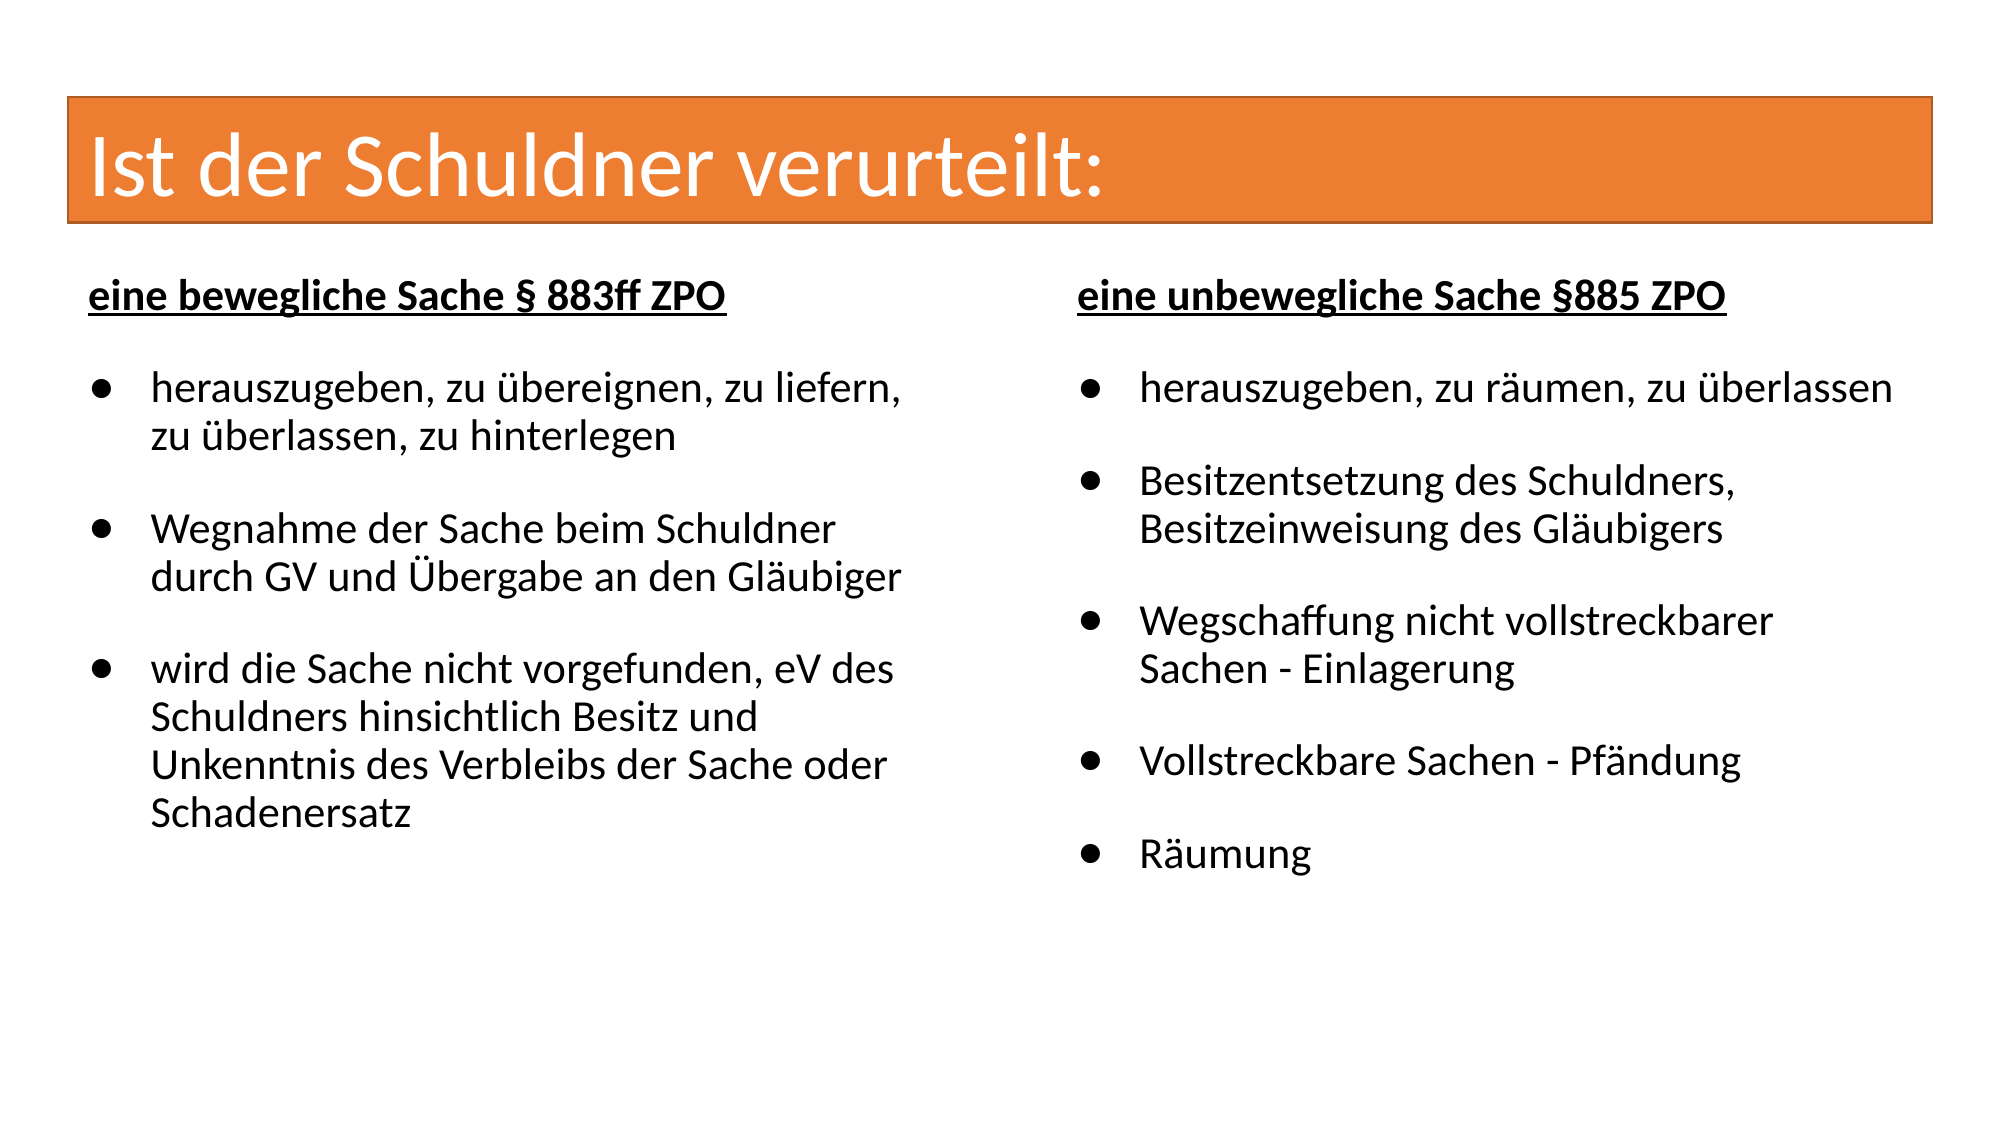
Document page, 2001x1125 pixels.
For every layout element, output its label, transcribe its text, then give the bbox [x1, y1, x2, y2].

title Ist der Schuldner verurteilt: [67, 96, 1933, 224]
list eine unbewegliche Sache §885 ZPO herauszugeben, zu räumen, zu überlassen Besitzentsetzung des Schuldners, Besitzeinweisung des Gläubigers Wegschaffung nicht vollstreckbarer Sachen - Einlagerung Vollstreckbare Sachen - Pfändung Räumung [1056, 252, 1932, 1045]
list eine bewegliche Sache § 883ff ZPO herauszugeben, zu übereignen, zu liefern, zu überlassen, zu hinterlegen Wegnahme der Sache beim Schuldner durch GV und Übergabe an den Gläubiger wird die Sache nicht vorgefunden, eV des Schuldners hinsichtlich Besitz und Unkenntnis des Verbleibs der Sache oder Schadenersatz [68, 252, 943, 1000]
